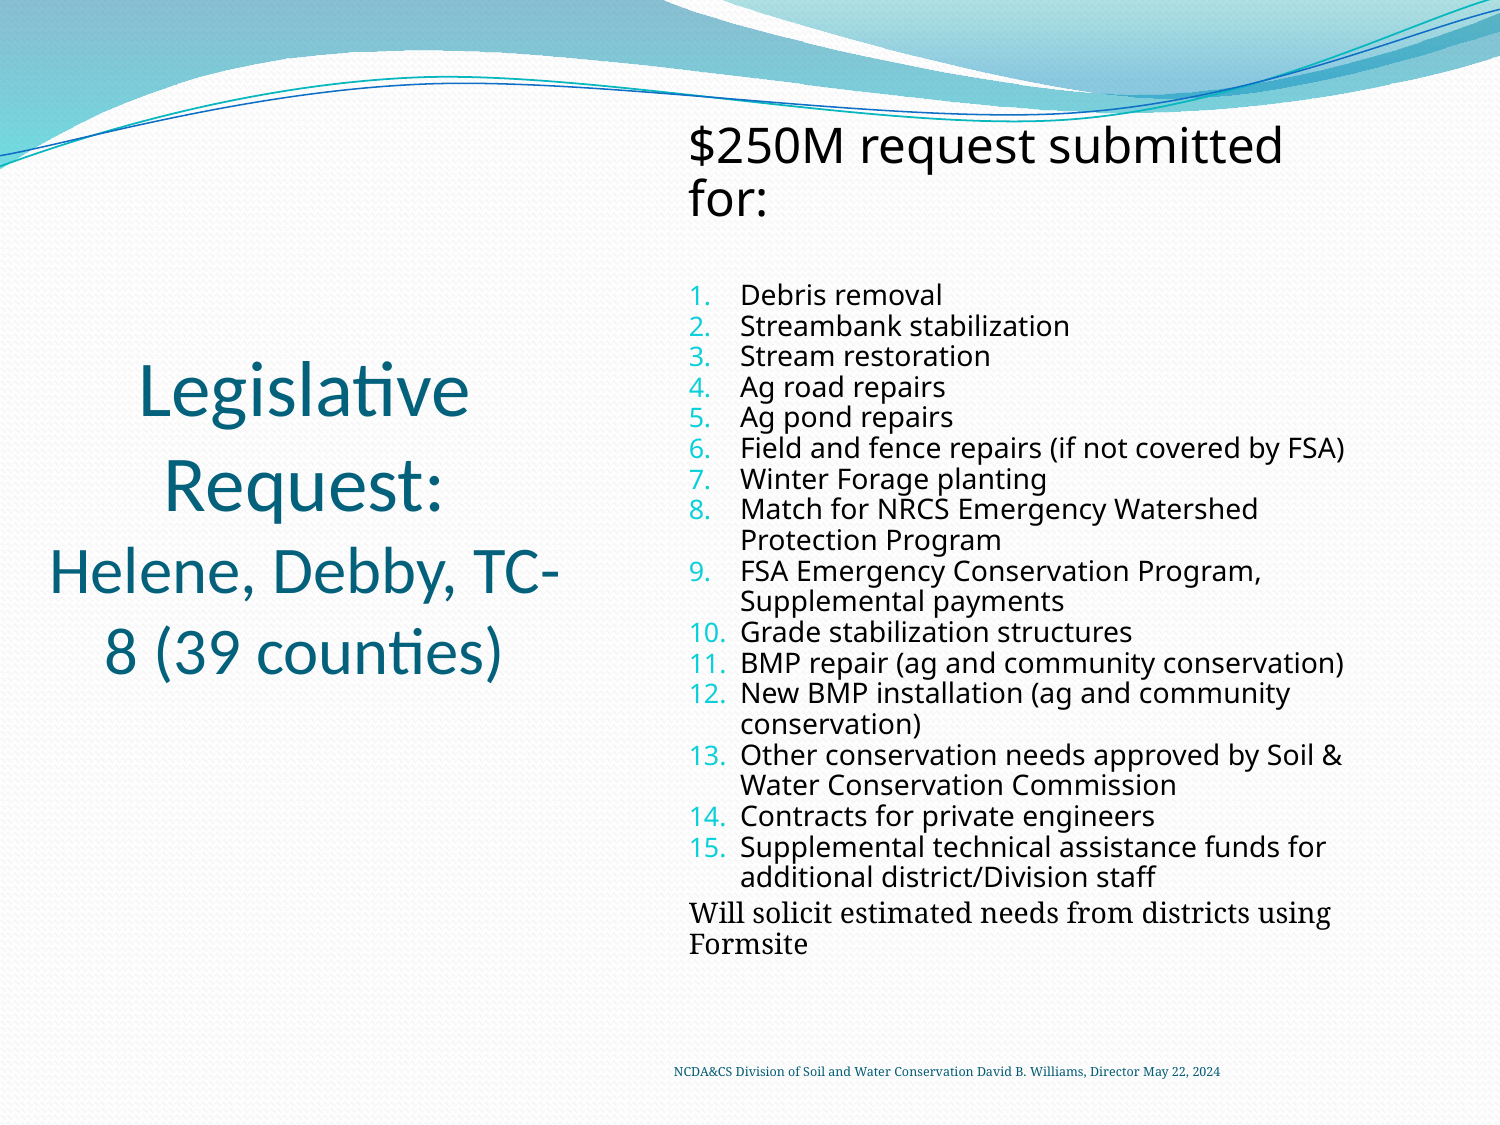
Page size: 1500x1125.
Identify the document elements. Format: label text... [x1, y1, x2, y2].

footer NCDA&CS Division of Soil and Water Conservation David B. Williams, Director May 22, 2024 [673, 1034, 1316, 1080]
list $250M request submitted for: Debris removal Streambank stabilization Stream restoration Ag road repairs Ag pond repairs Field and fence repairs (if not covered by FSA) Winter Forage planting Match for NRCS Emergency Watershed Protection Program FSA Emergency Conservation Program, Supplemental payments Grade stabilization structures BMP repair (ag and community conservation) New BMP installation (ag and community conservation) Other conservation needs approved by Soil & Water Conservation Commission Contracts for private engineers Supplemental technical assistance funds for additional district/Division staff Will solicit estimated needs from districts using Formsite [673, 91, 1369, 990]
title Legislative Request: Helene, Debby, TC-8 (39 counties) [37, 91, 573, 688]
